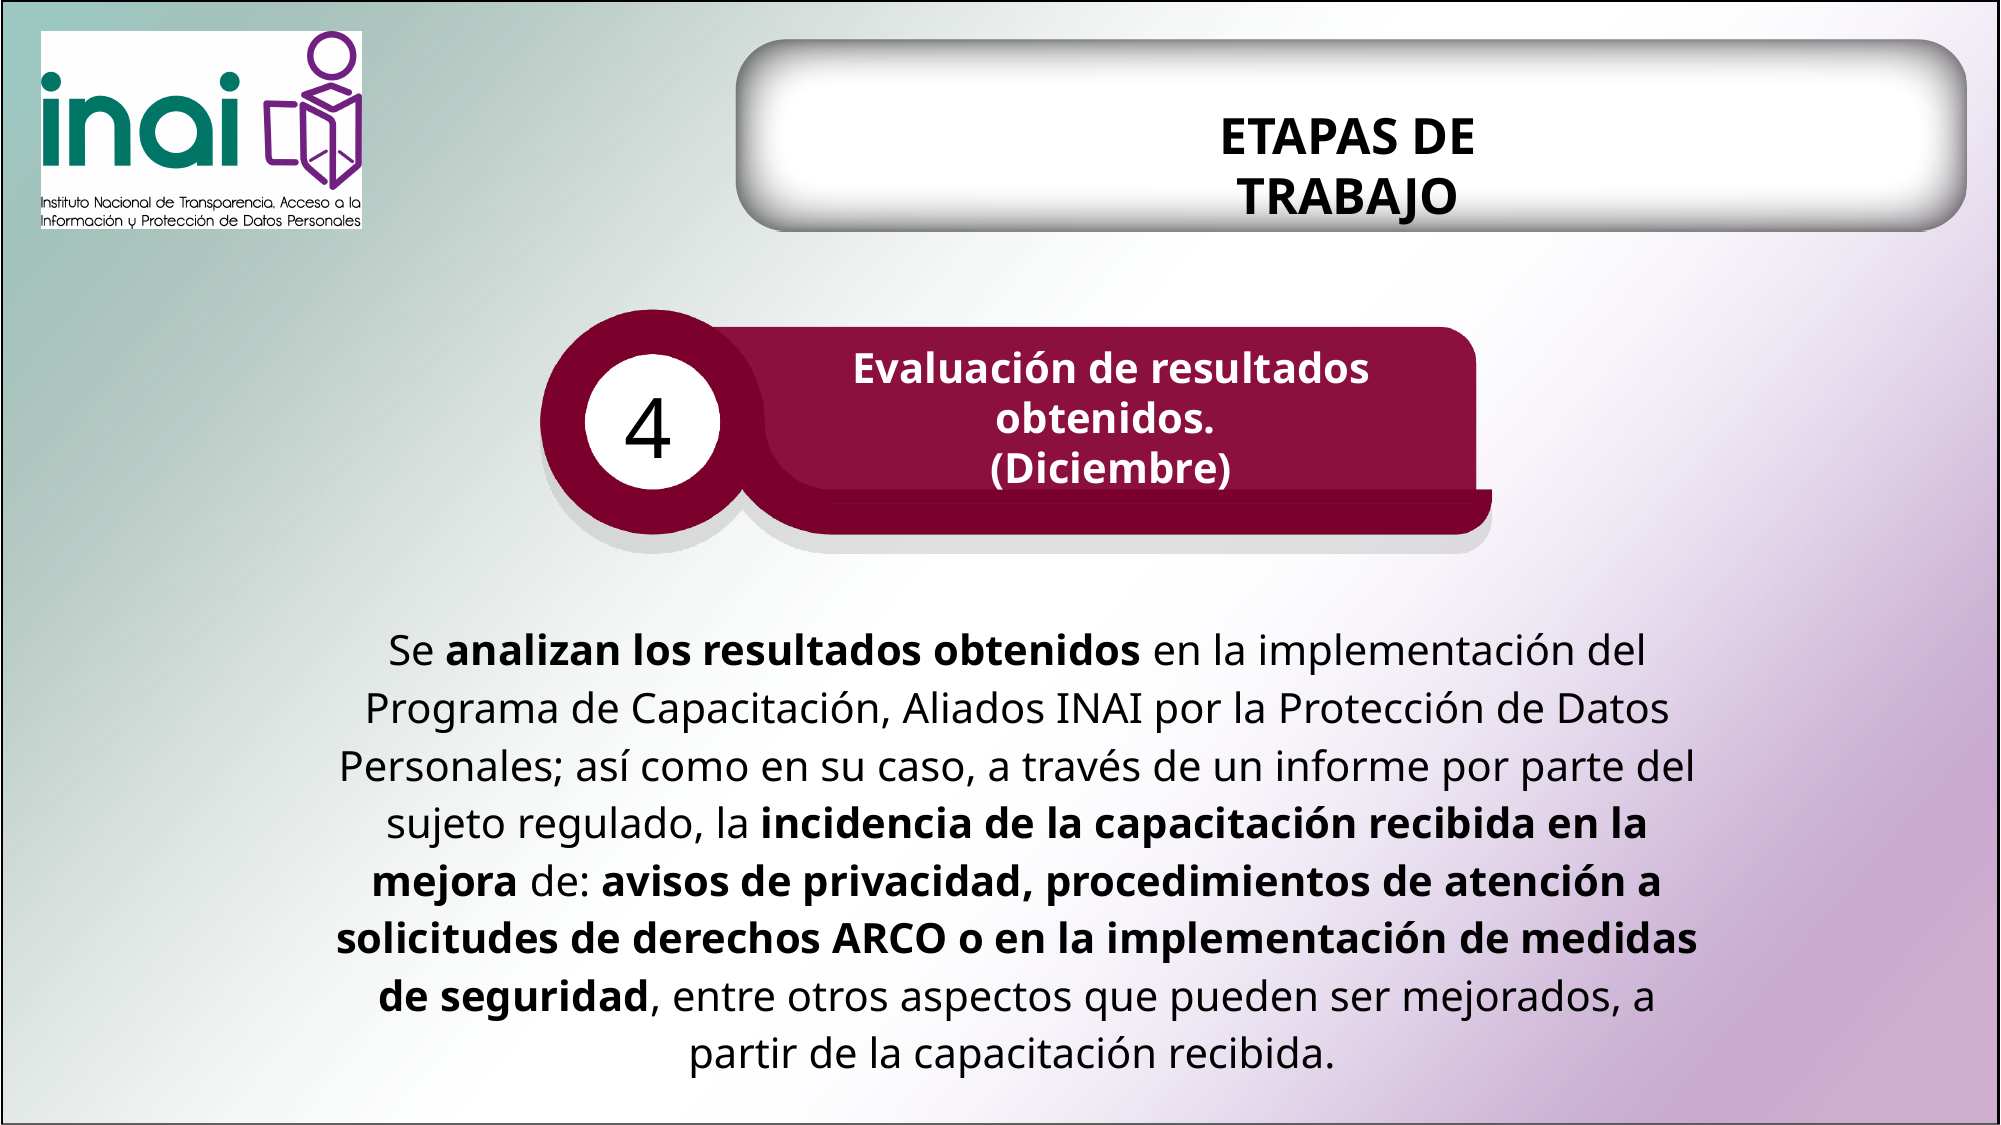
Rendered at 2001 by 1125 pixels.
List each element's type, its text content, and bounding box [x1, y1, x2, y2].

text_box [526, 288, 1508, 585]
text_box Se analizan los resultados obtenidos en la implementación del Programa de Capacitación, Aliados INAI por la Protección de Datos Personales; así como en su caso, a través de un informe por parte del sujeto regulado, la incidencia de la capacitación recibida en la mejora de: avisos de privacidad, procedimientos de atención a solicitudes de derechos ARCO o en la implementación de medidas de seguridad, entre otros aspectos que pueden ser mejorados, a partir de la capacitación recibida. [304, 609, 1731, 1085]
picture [0, 0, 2000, 1125]
